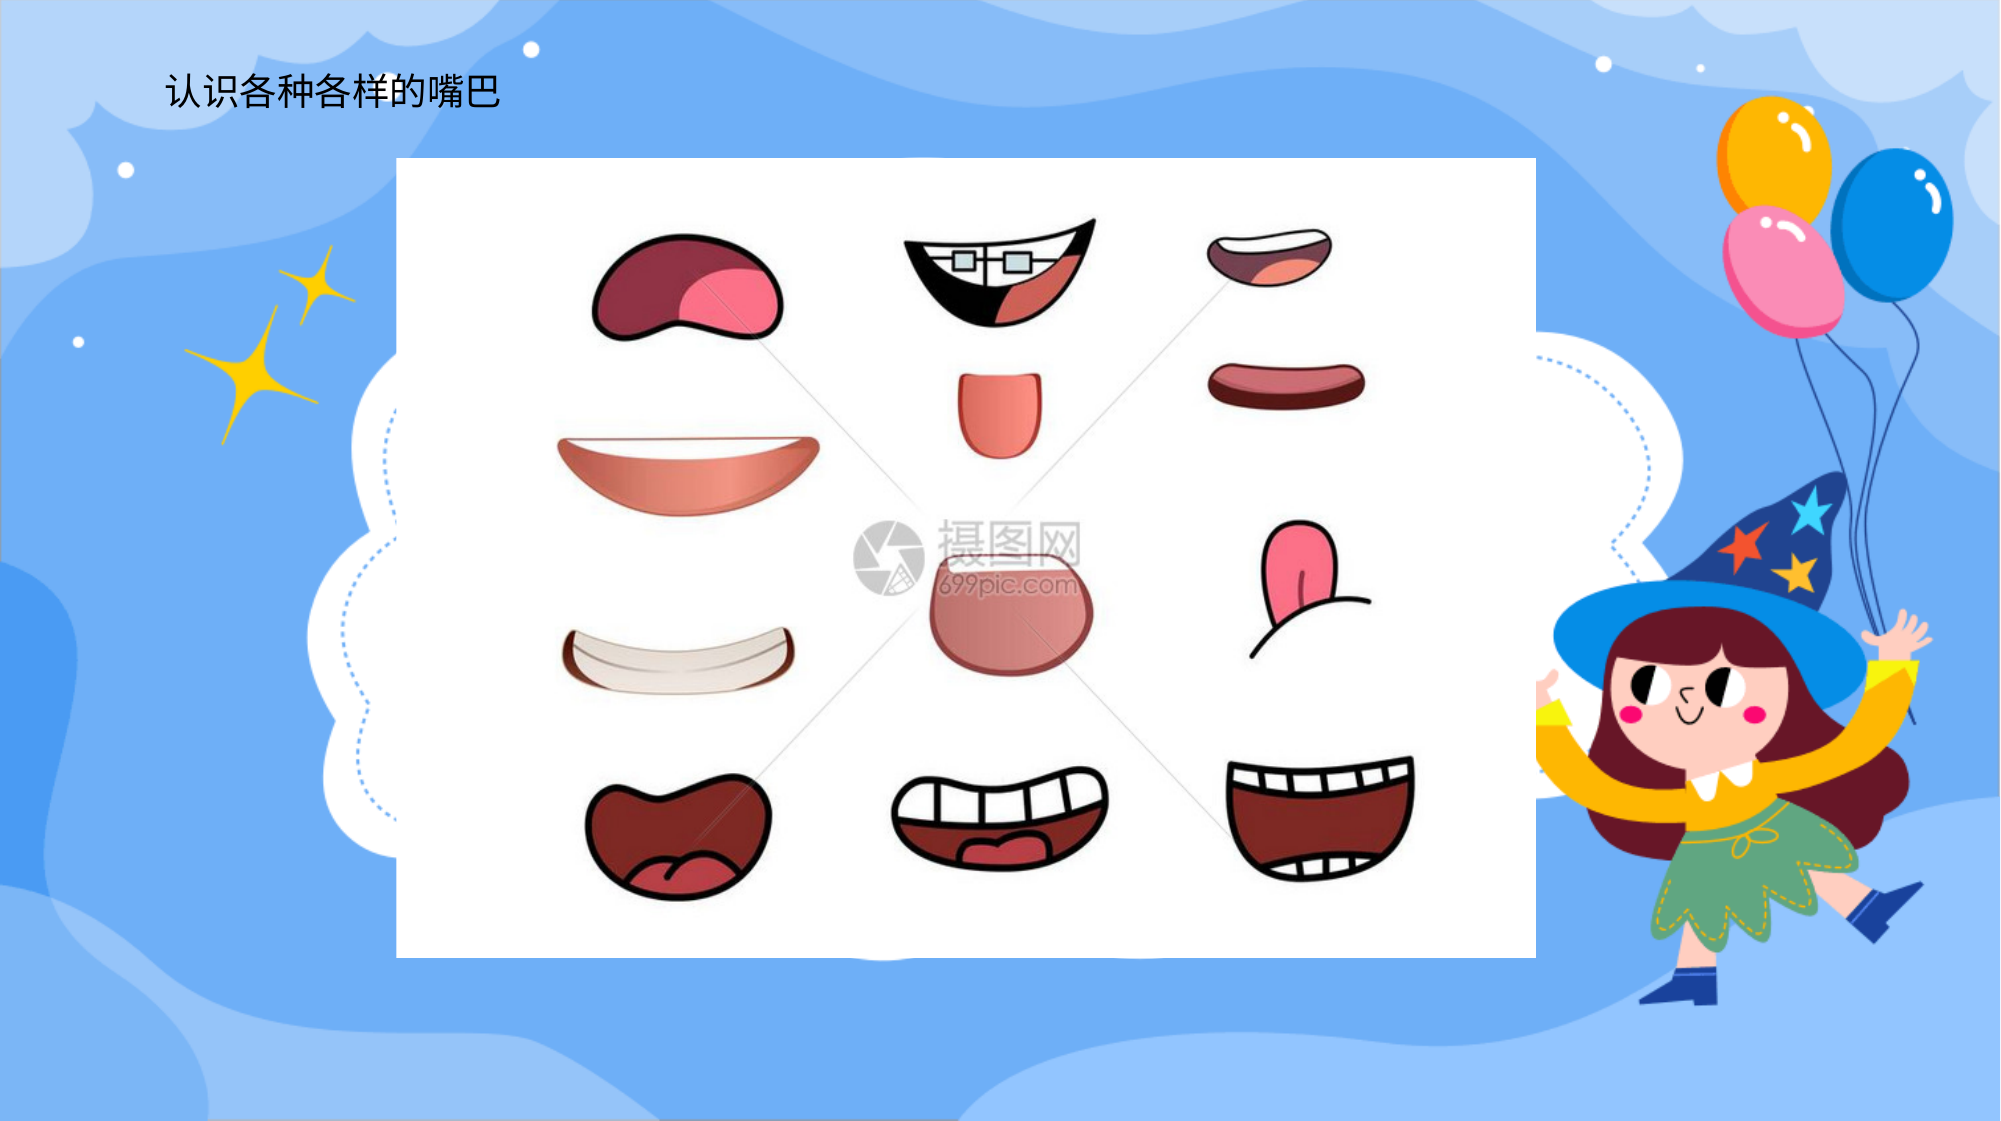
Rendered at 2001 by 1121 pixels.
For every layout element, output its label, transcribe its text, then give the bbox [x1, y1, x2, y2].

text_box 认识各种各样的嘴巴 [150, 60, 784, 138]
picture [0, 0, 2001, 1121]
